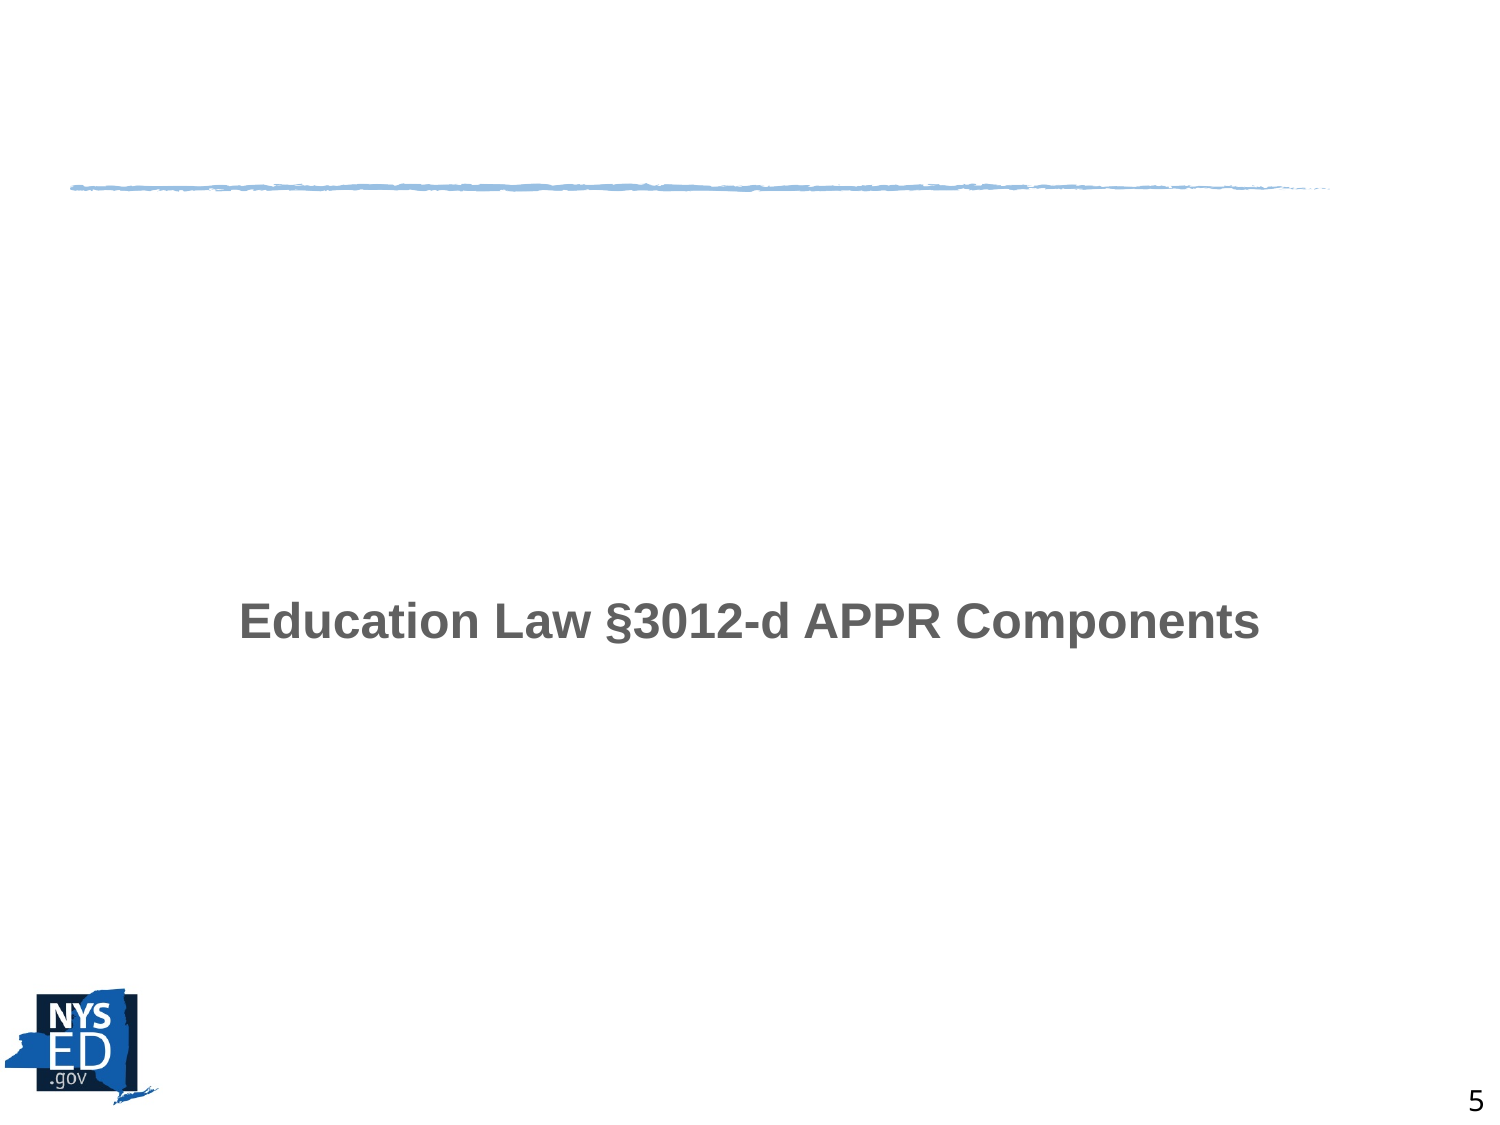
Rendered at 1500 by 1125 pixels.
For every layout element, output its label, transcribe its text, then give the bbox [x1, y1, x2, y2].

list Education Law §3012-d APPR Components [75, 216, 1425, 1020]
picture [0, 962, 163, 1125]
slide_number 5 [1149, 1074, 1500, 1125]
picture [70, 183, 1330, 192]
